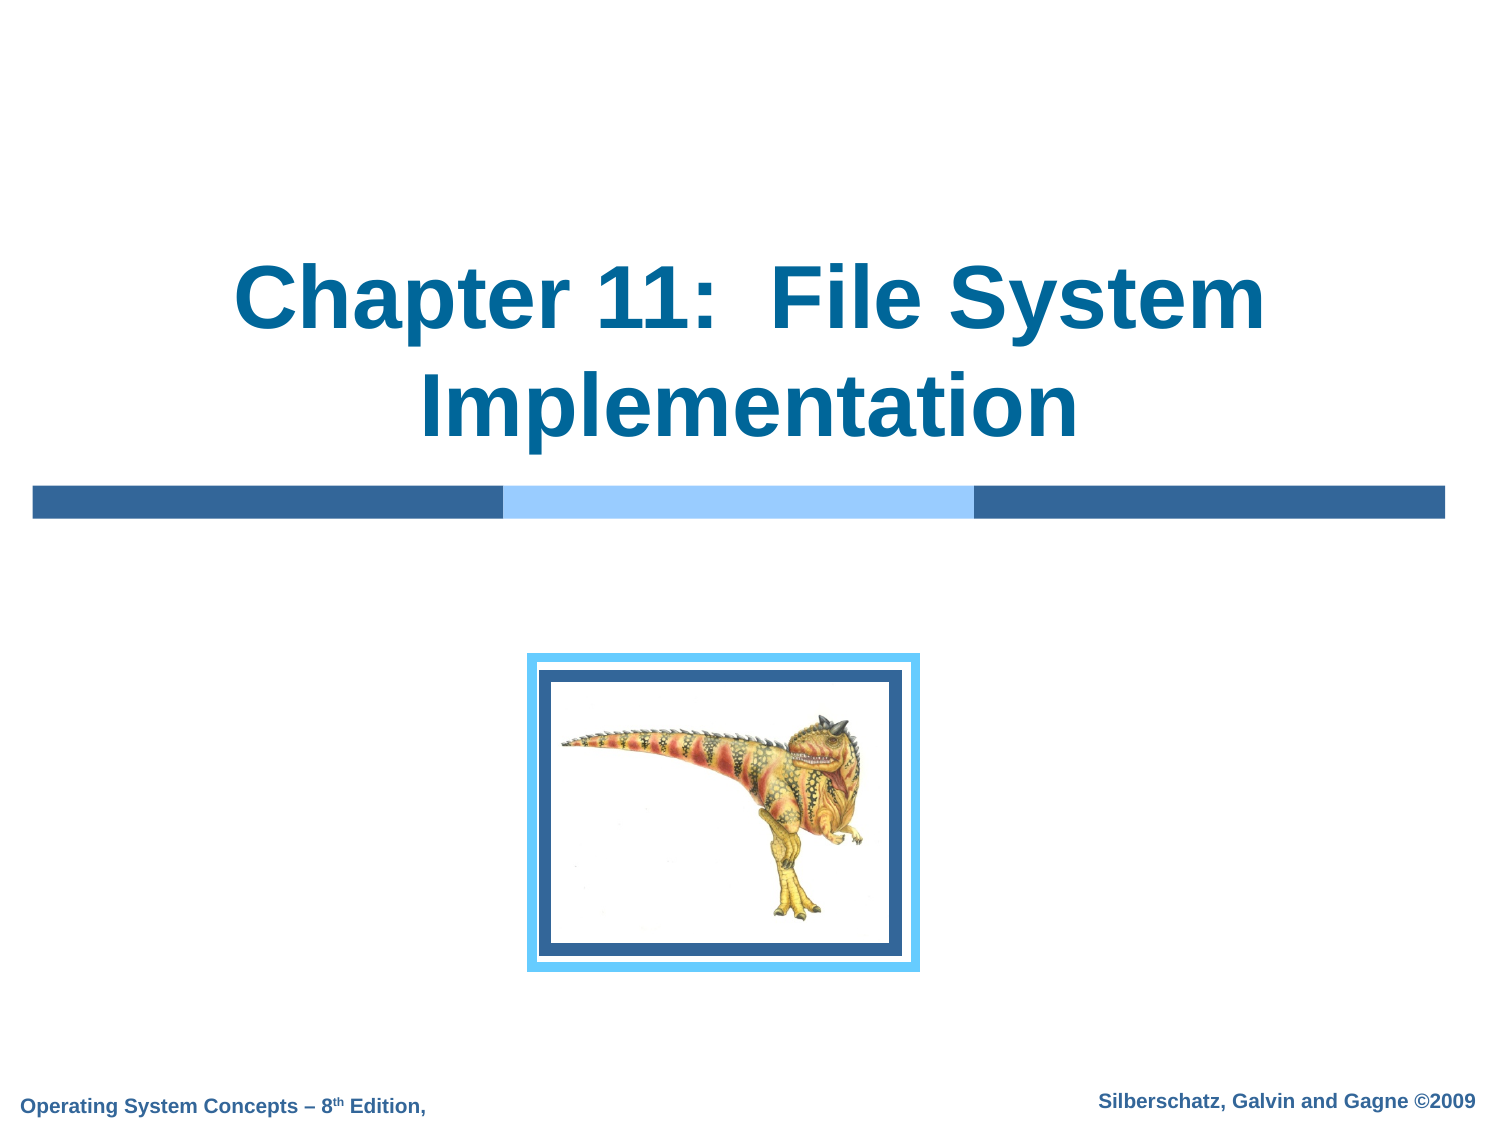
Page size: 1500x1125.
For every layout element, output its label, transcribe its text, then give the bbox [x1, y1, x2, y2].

title Chapter 11: File System Implementation [112, 112, 1388, 462]
picture [551, 682, 889, 943]
